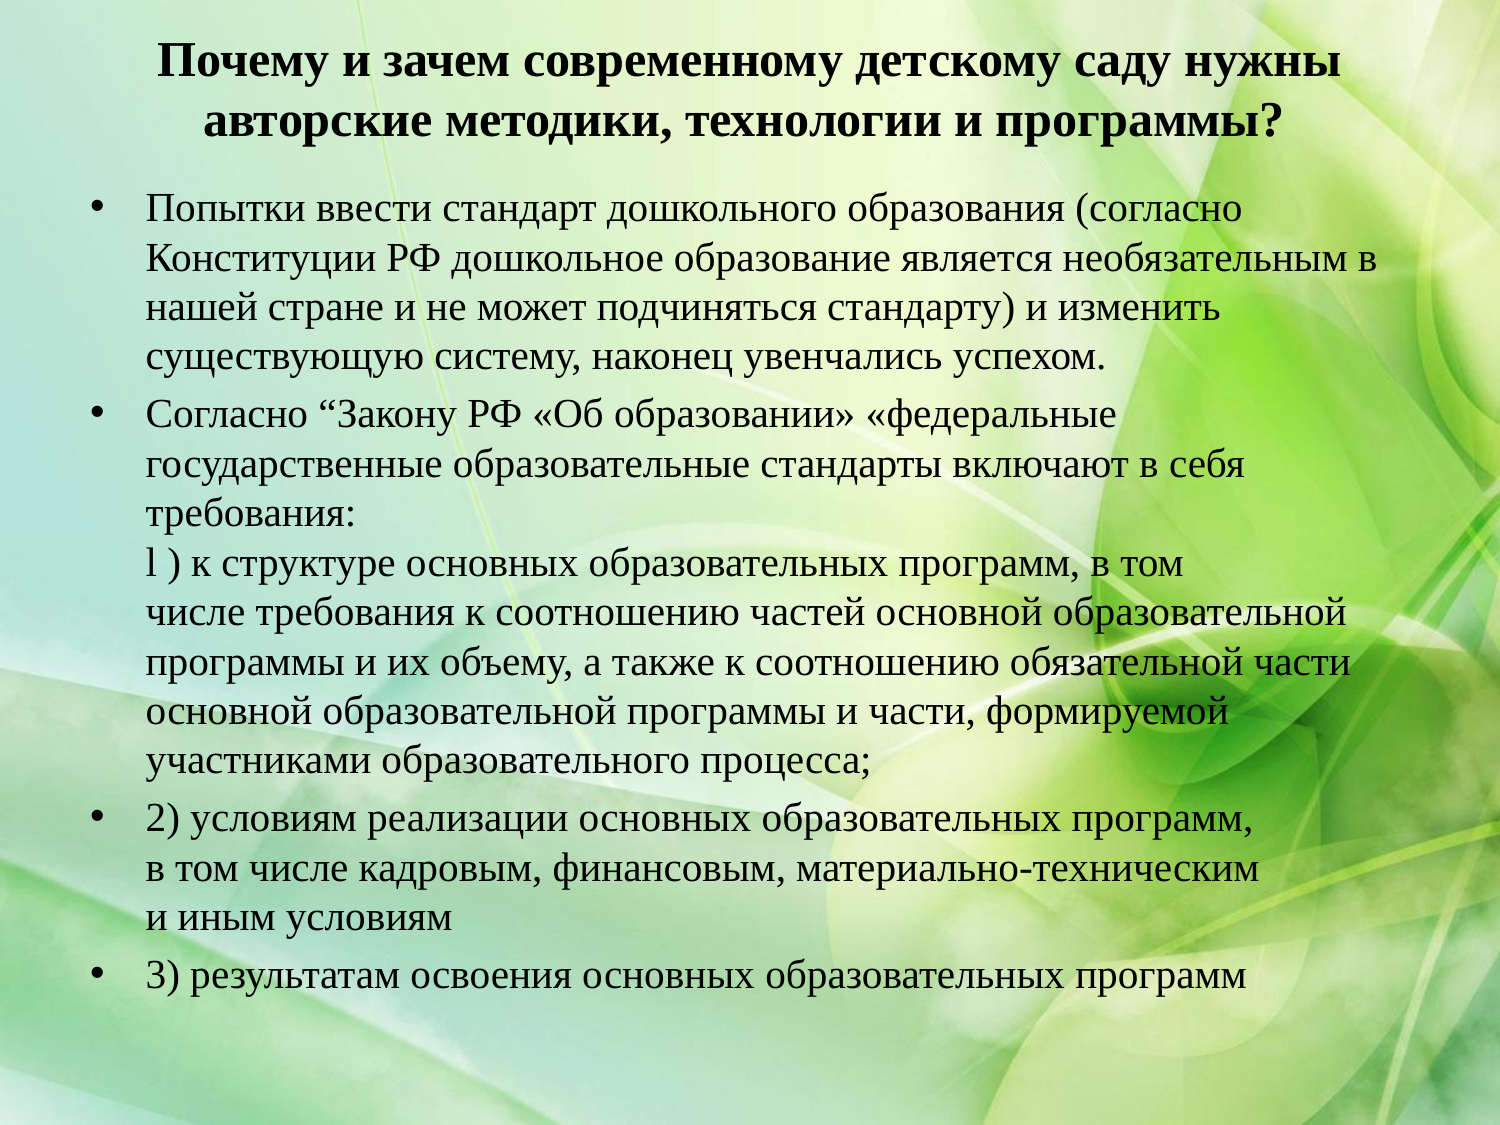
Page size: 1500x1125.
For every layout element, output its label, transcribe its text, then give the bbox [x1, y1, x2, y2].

title Почему и зачем современному детскому саду нужны авторские методики, технологии и программы? [75, 0, 1425, 172]
list Попытки ввести стандарт дошкольного образования (согласно Конституции РФ дошкольное образование является необязательным в нашей стране и не может подчиняться стандарту) и изменить существующую систему, наконец увенчались успехом. Согласно “Закону РФ «Об образовании» «федеральные государственные образовательные стандарты включают в себя требования: l ) к структуре основных образовательных программ, в том числе требования к соотношению частей основной образовательной программы и их объему, а также к соотношению обязательной части основной образовательной программы и части, формируемой участниками образовательного процесса; 2) условиям реализации основных образовательных программ, в том числе кадровым, финансовым, материально-техническим и иным условиям 3) результатам освоения основных образовательных программ [75, 172, 1425, 1005]
picture [0, 0, 1500, 1125]
